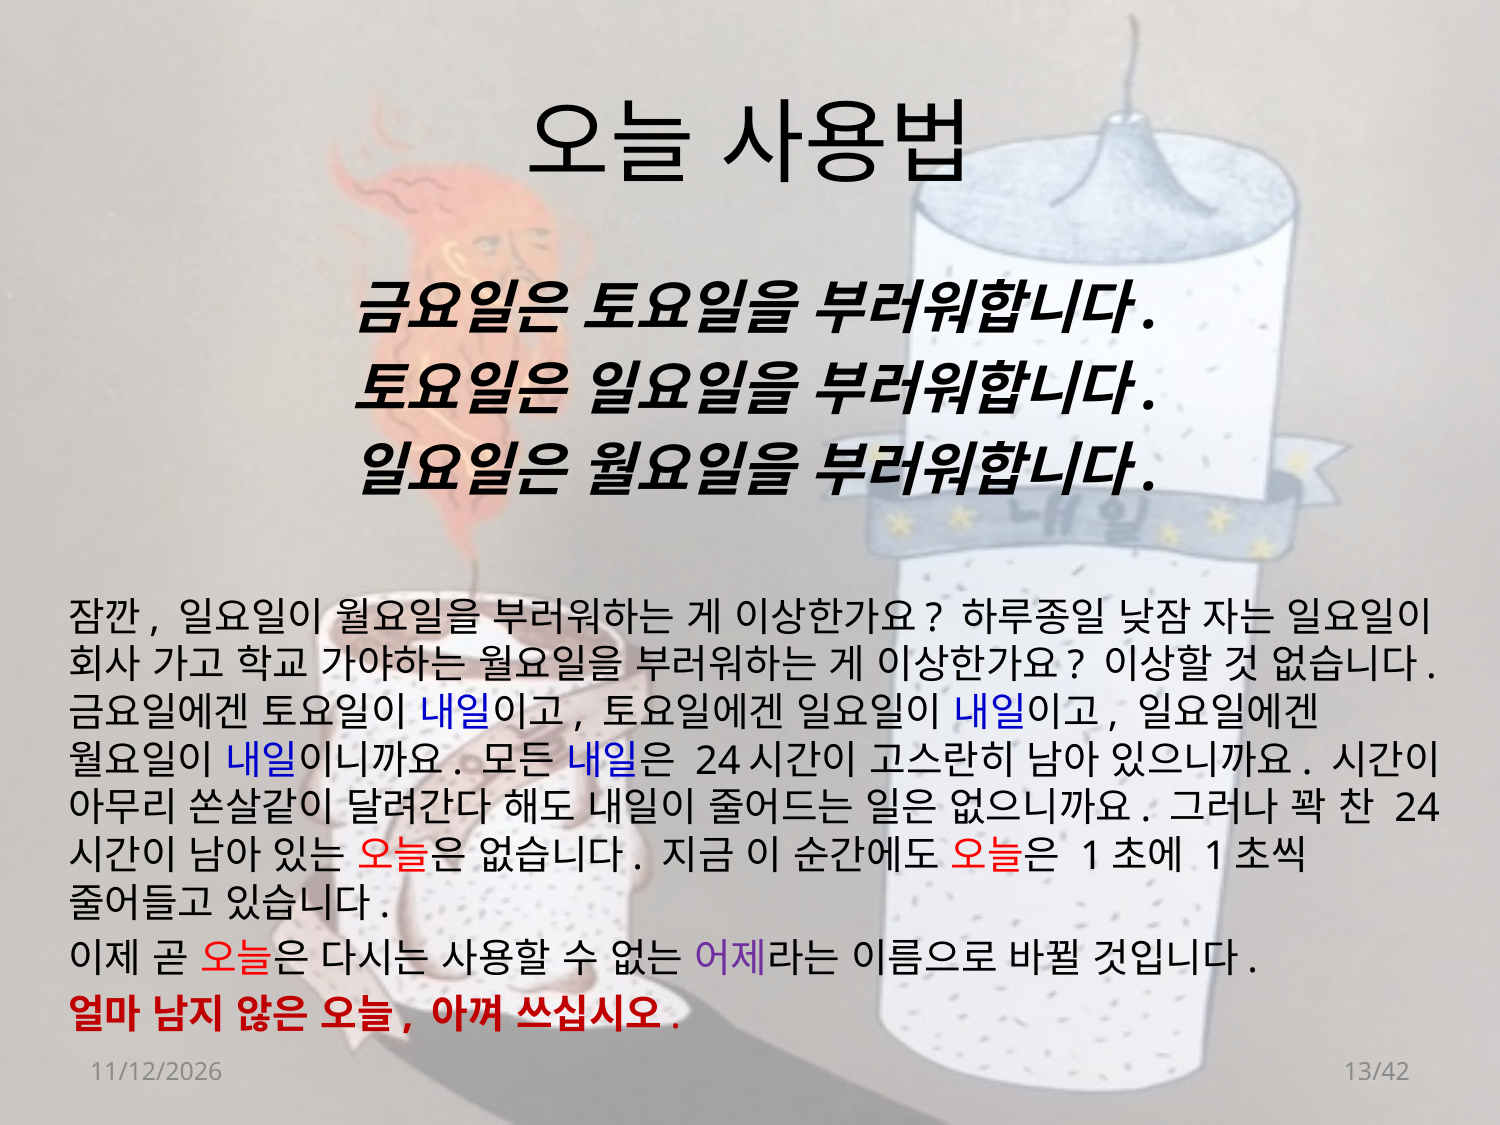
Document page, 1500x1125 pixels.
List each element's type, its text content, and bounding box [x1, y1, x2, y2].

list 금요일은 토요일을 부러워합니다. 토요일은 일요일을 부러워합니다. 일요일은 월요일을 부러워합니다. 잠깐, 일요일이 월요일을 부러워하는 게 이상한가요? 하루종일 낮잠 자는 일요일이 회사 가고 학교 가야하는 월요일을 부러워하는 게 이상한가요? 이상할 것 없습니다. 금요일에겐 토요일이 내일이고, 토요일에겐 일요일이 내일이고, 일요일에겐 월요일이 내일이니까요. 모든 내일은 24시간이 고스란히 남아 있으니까요. 시간이 아무리 쏜살같이 달려간다 해도 내일이 줄어드는 일은 없으니까요. 그러나 꽉 찬 24시간이 남아 있는 오늘은 없습니다. 지금 이 순간에도 오늘은 1초에 1초씩 줄어들고 있습니다. 이제 곧 오늘은 다시는 사용할 수 없는 어제라는 이름으로 바뀔 것입니다. 얼마 남지 않은 오늘, 아껴 쓰십시오. [53, 262, 1459, 1047]
title 오늘 사용법 [75, 45, 1425, 233]
slide_number 13/42 [1074, 1042, 1425, 1103]
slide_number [75, 1042, 425, 1103]
